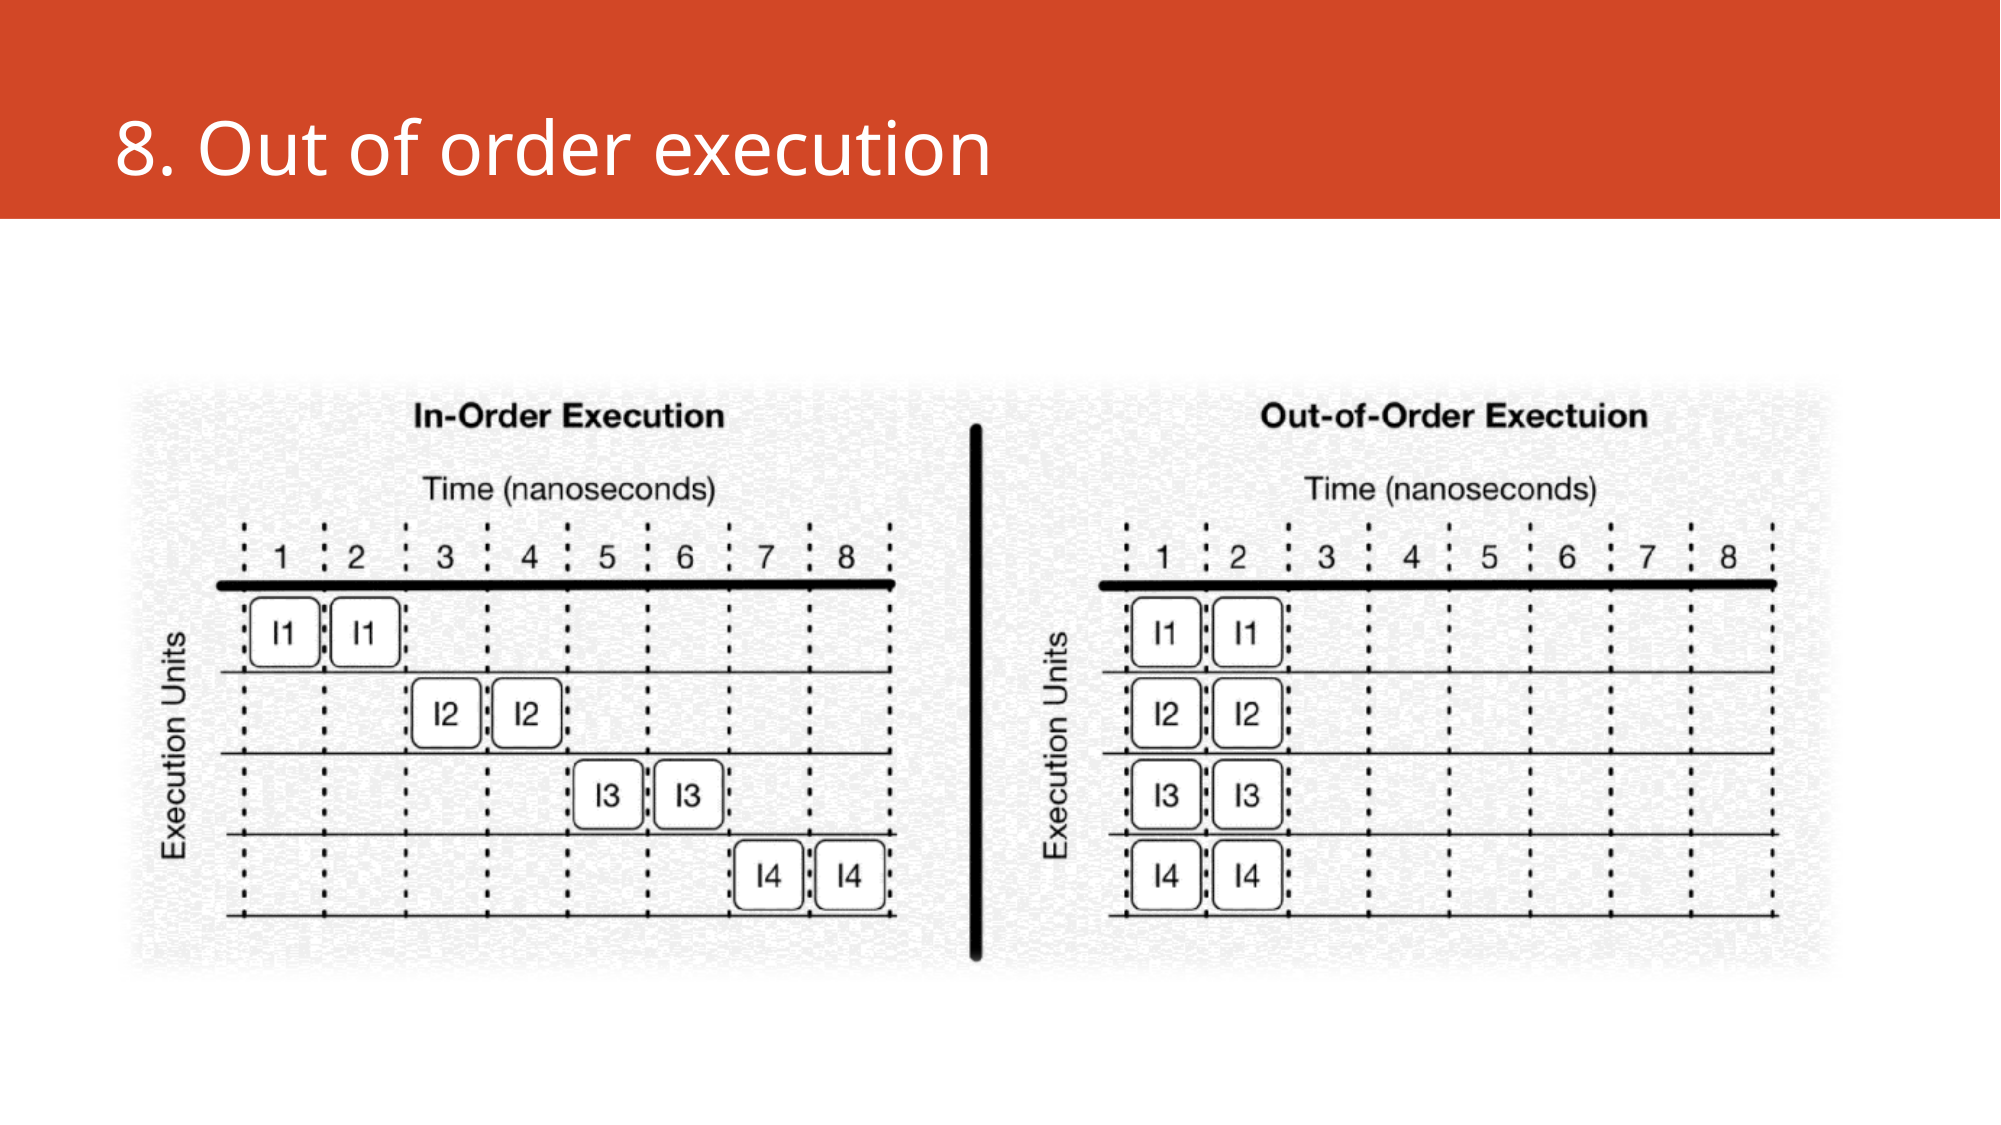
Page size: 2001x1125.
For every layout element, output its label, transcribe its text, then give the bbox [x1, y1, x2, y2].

picture [118, 373, 1843, 982]
title 8. Out of order execution [99, 0, 1863, 199]
